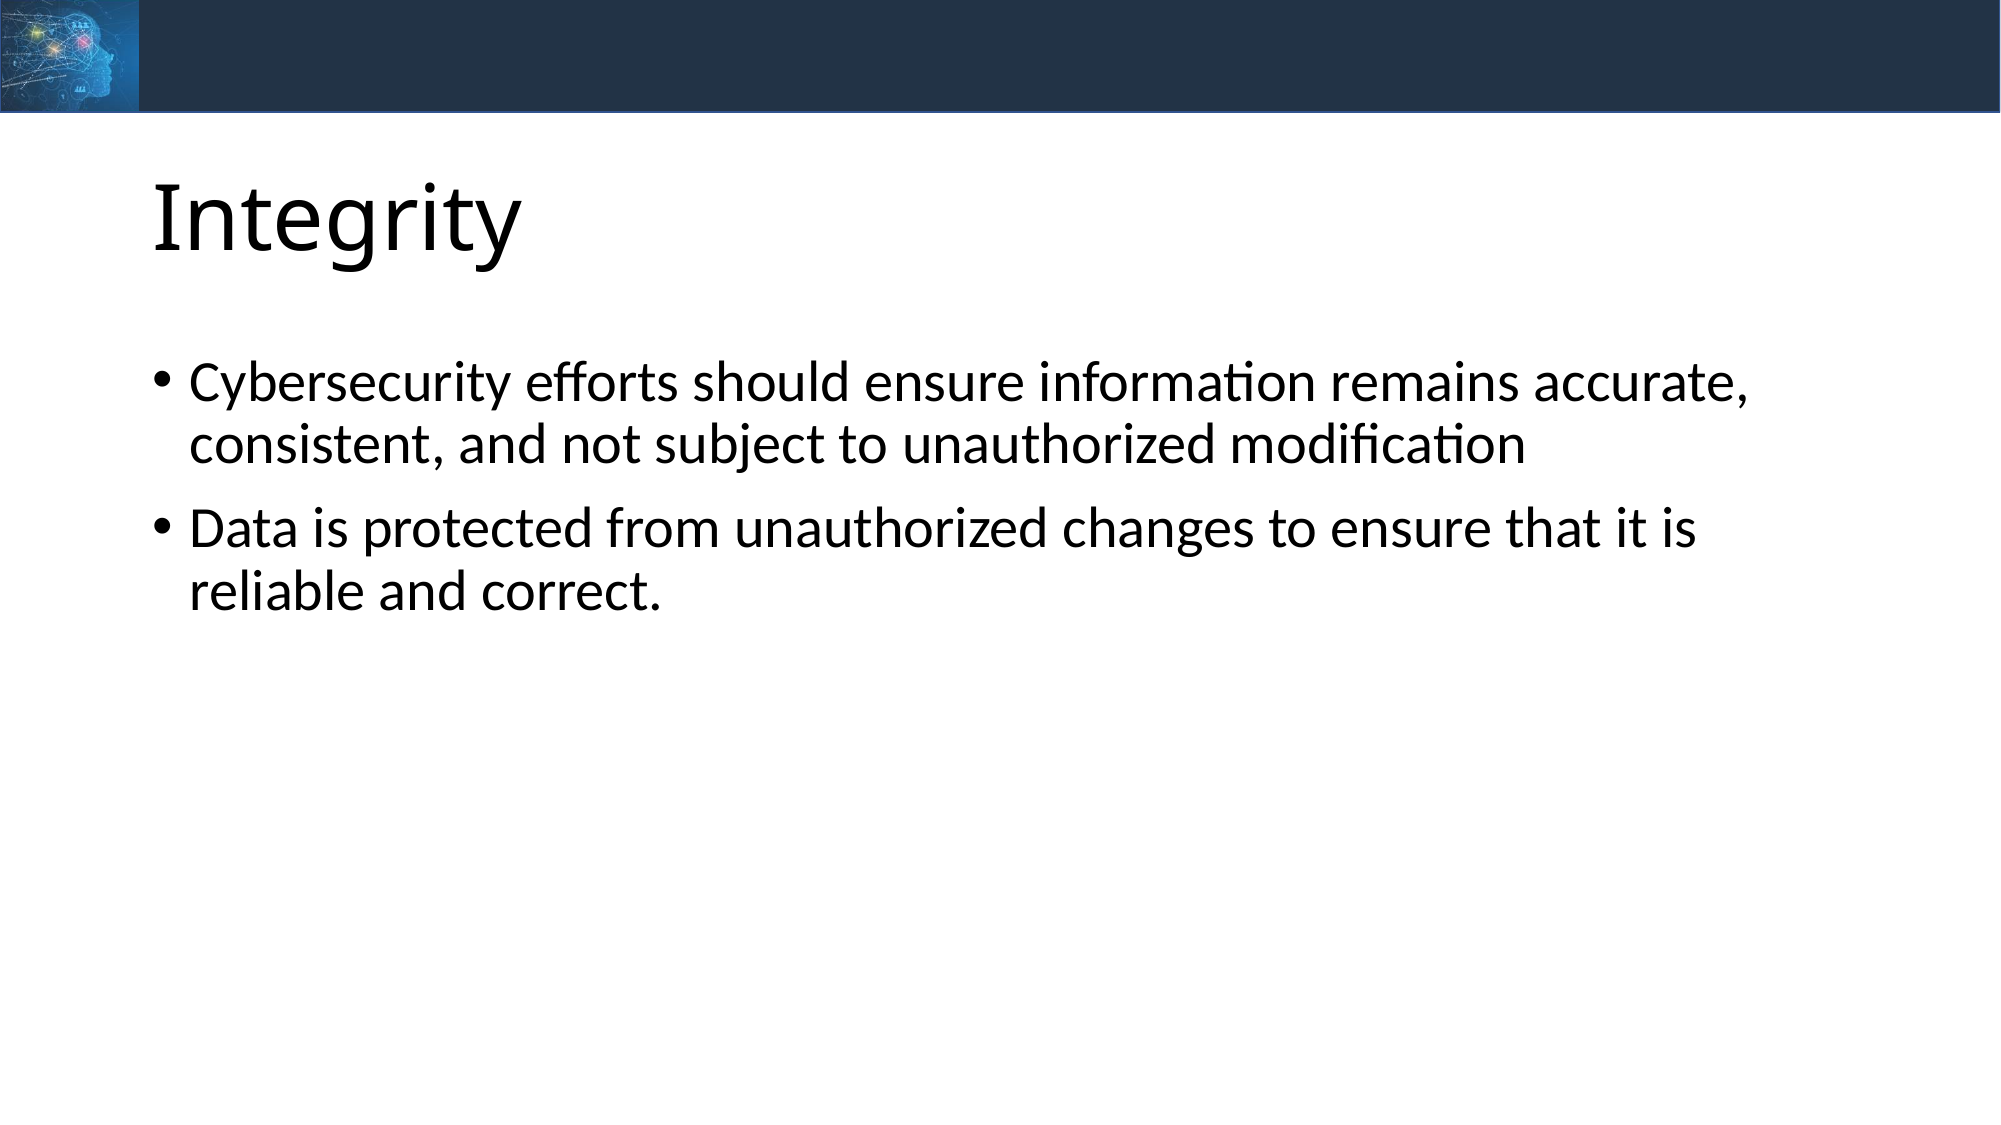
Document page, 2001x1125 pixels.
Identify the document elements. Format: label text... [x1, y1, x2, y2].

list Cybersecurity efforts should ensure information remains accurate, consistent, and not subject to unauthorized modification Data is protected from unauthorized changes to ensure that it is reliable and correct. [137, 343, 1863, 1057]
picture [2, 0, 139, 111]
title Integrity [137, 111, 1863, 330]
